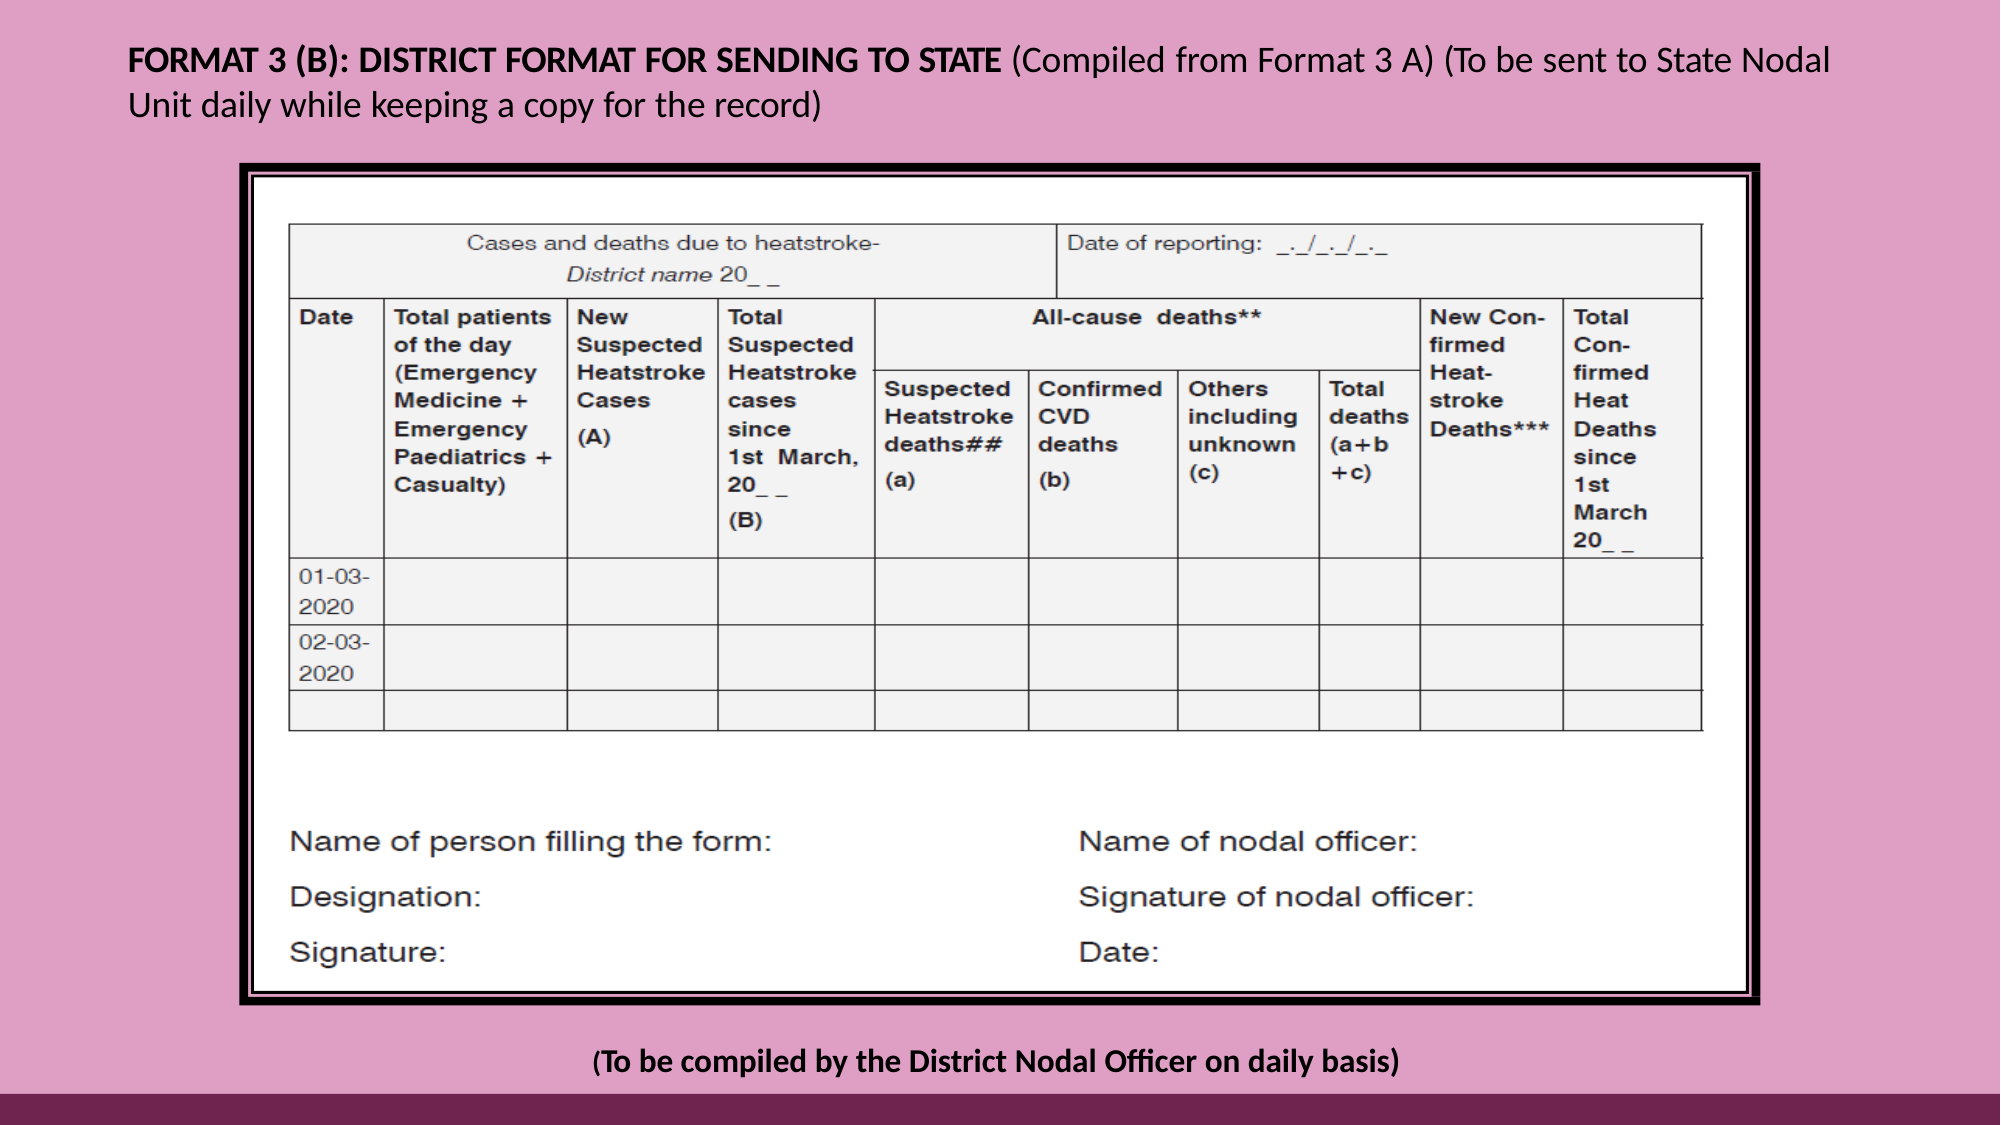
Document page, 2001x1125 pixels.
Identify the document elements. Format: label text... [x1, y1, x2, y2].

text_box [0, 1093, 2000, 1125]
text_box (To be compiled by the District Nodal Officer on daily basis) [589, 1036, 1410, 1079]
text_box [0, 0, 2000, 1093]
title FORMAT 3 (B): DISTRICT FORMAT FOR SENDING TO STATE (Compiled from Format 3 A) (To be sent to State Nodal Unit daily while keeping a copy for the record) [125, 33, 1855, 224]
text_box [239, 162, 1761, 1006]
